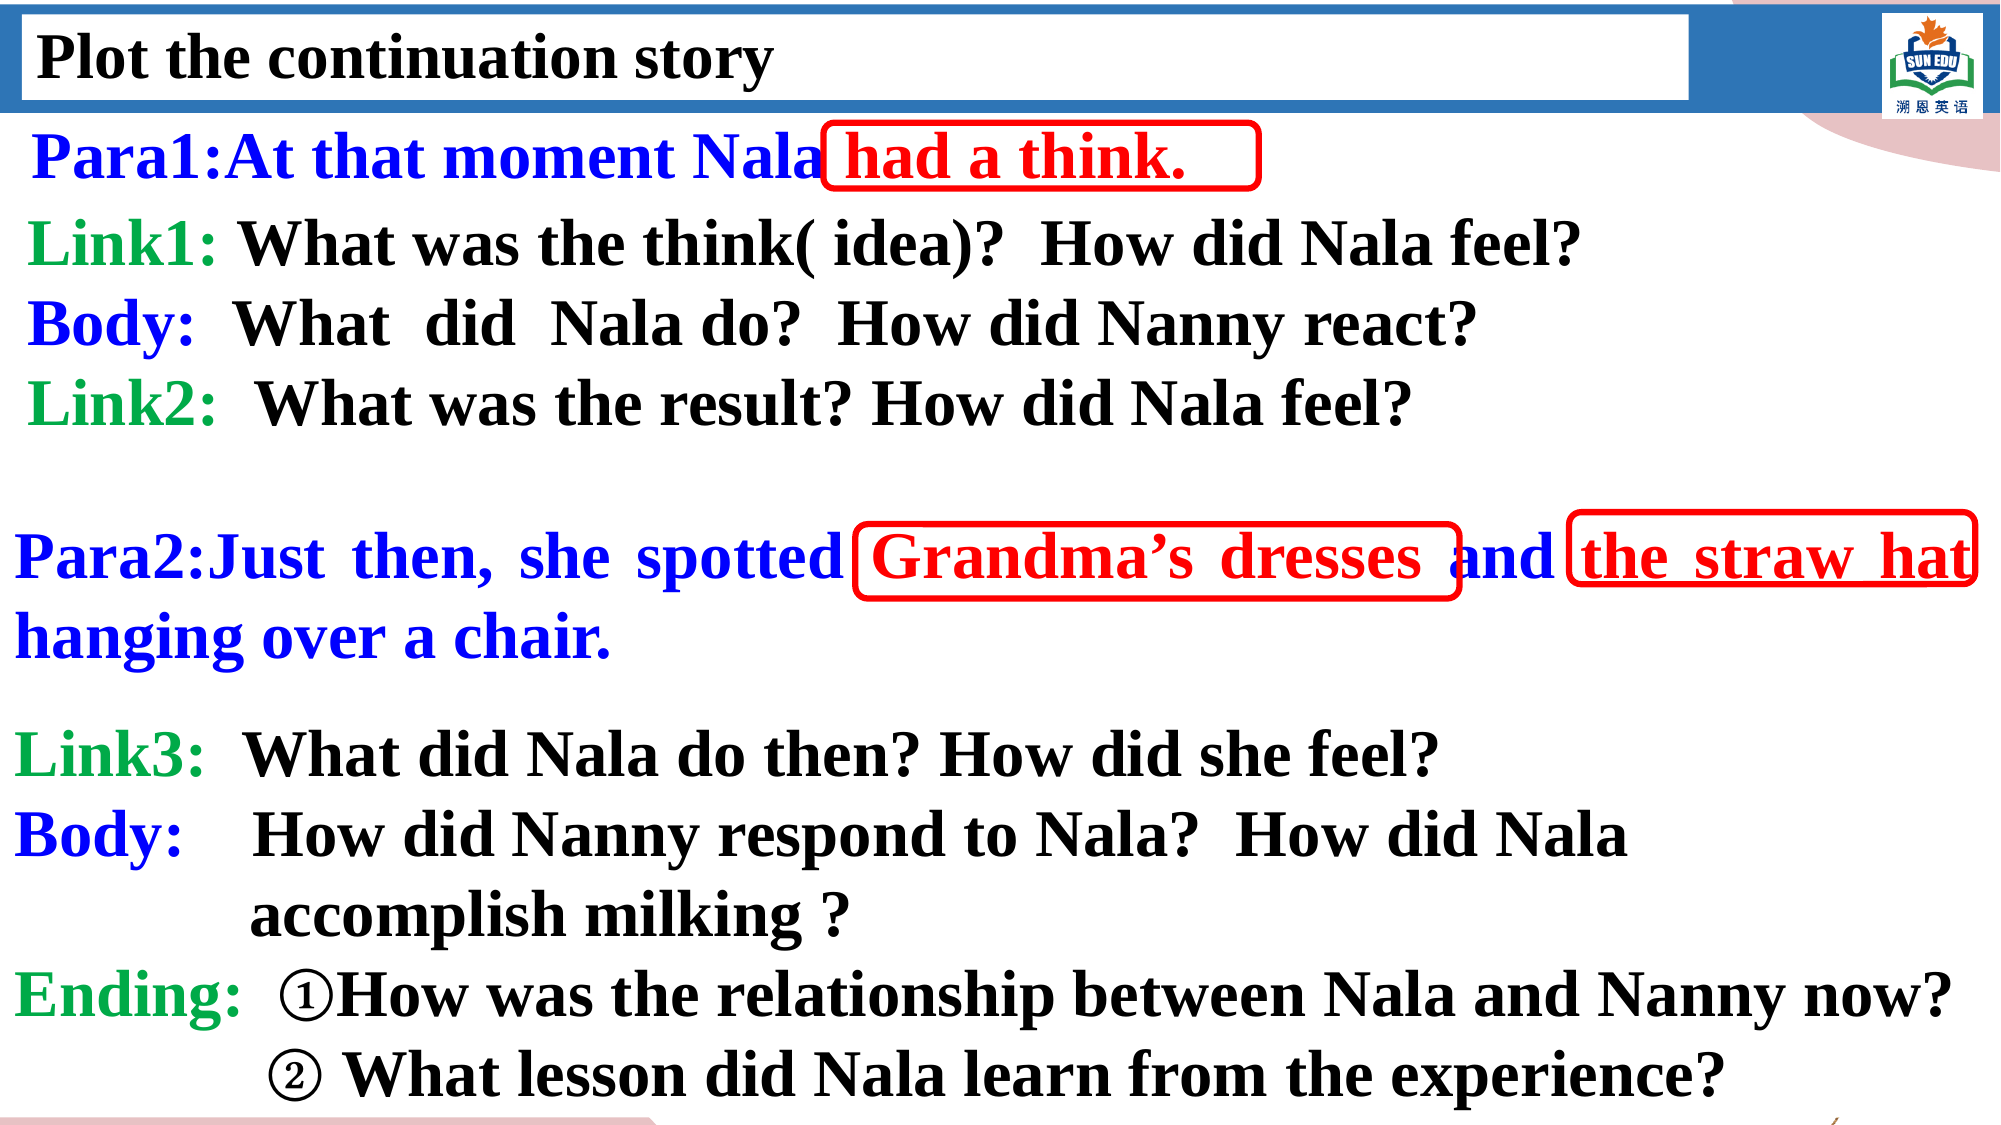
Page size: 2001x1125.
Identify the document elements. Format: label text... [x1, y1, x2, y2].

text_box Link1: What was the think( idea)? How did Nala feel? Body: What did Nala do? How did Nanny react? Link2: What was the result? How did Nala feel? [12, 191, 1966, 446]
text_box Plot the continuation story [21, 13, 1690, 101]
text_box [822, 121, 1260, 190]
picture [1882, 13, 1983, 119]
picture [1718, 1118, 2000, 1125]
text_box [854, 523, 1461, 600]
text_box Para1:At that moment Nala had a think. Para2:Just then, she spotted Grandma’s dresses and the straw hat hanging over a chair. [0, 113, 1988, 702]
text_box [0, 4, 2000, 113]
text_box [1568, 511, 1977, 586]
text_box Link3: What did Nala do then? How did she feel? Body: How did Nanny respond to Nala? How did Nala accomplish milking ? Ending: ①How was the relationship between Nala and Nanny now? ② What lesson did Nala learn from the experience? [0, 702, 2000, 1118]
